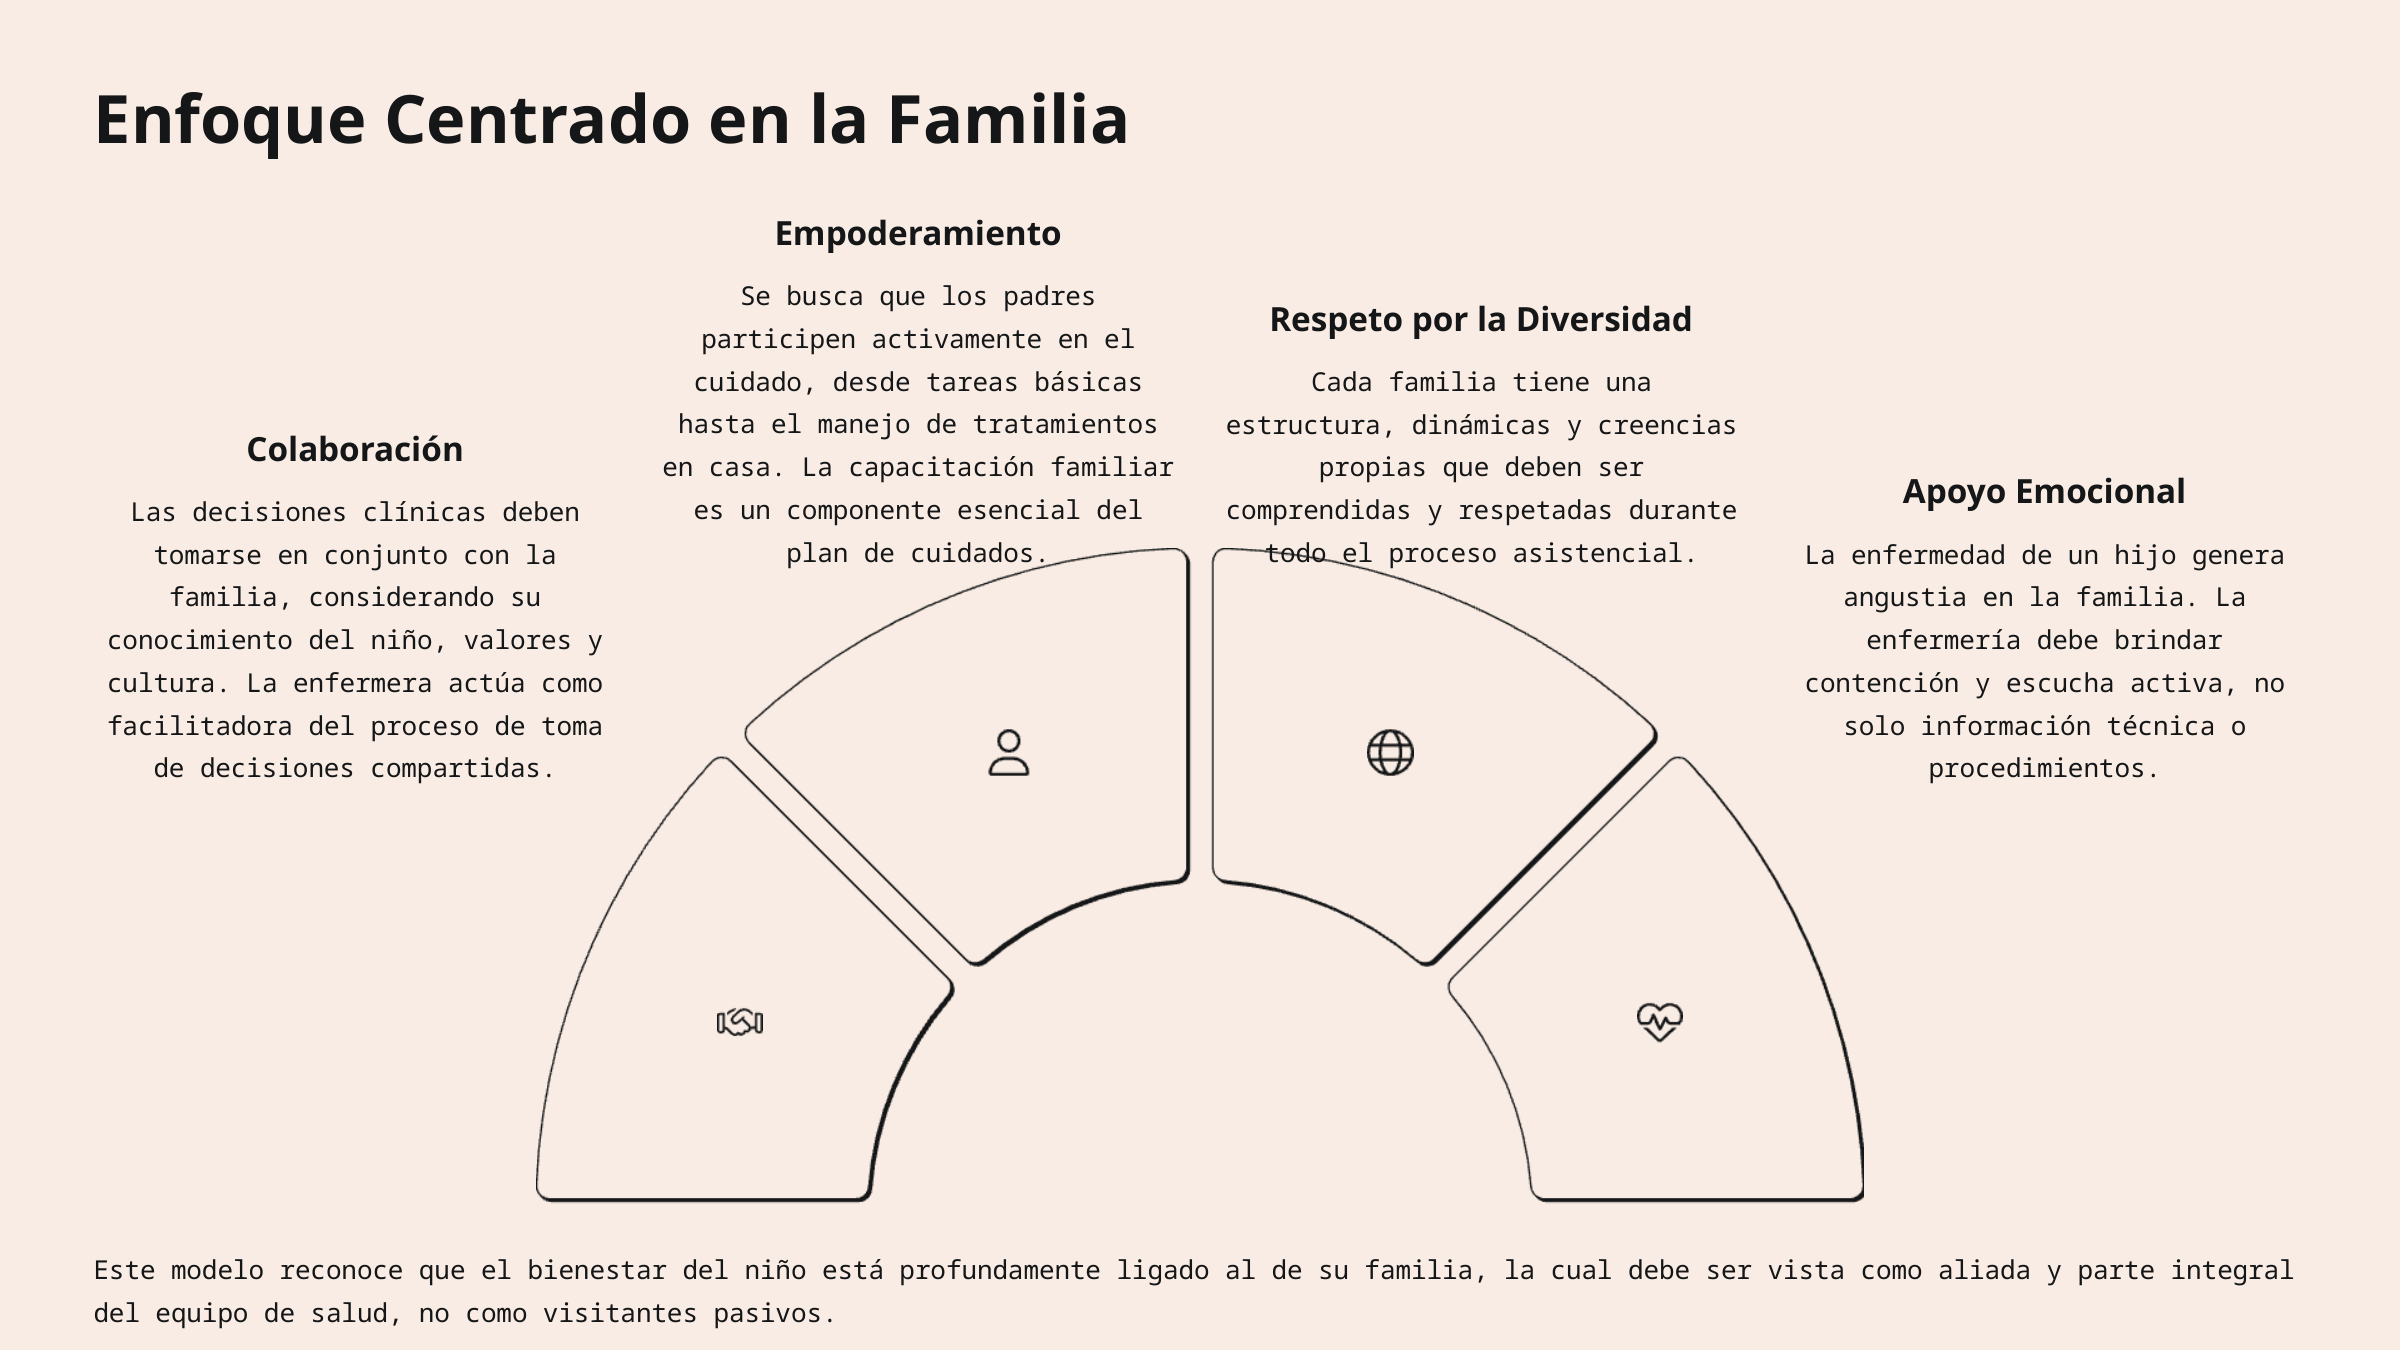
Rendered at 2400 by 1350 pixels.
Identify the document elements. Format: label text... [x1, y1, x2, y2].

text_box Este modelo reconoce que el bienestar del niño está profundamente ligado al de su familia, la cual debe ser vista como aliada y parte integral del equipo de salud, no como visitantes pasivos. [93, 1242, 536, 1328]
text_box Las decisiones clínicas deben tomarse en conjunto con la familia, considerando su conocimiento del niño, valores y cultura. La enfermera actúa como facilitadora del proceso de toma de decisiones compartidas. [93, 483, 617, 741]
text_box Este modelo reconoce que el bienestar del niño está profundamente ligado al de su familia, la cual debe ser vista como aliada y parte integral del equipo de salud, no como visitantes pasivos. [1864, 1242, 2307, 1328]
text_box Enfoque Centrado en la Familia [93, 73, 1229, 158]
text_box Apoyo Emocional [1877, 468, 2212, 511]
text_box Respeto por la Diversidad [1248, 296, 1716, 338]
text_box Cada familia tiene una estructura, dinámicas y creencias propias que deben ser comprendidas y respetadas durante todo el proceso asistencial. [1220, 353, 1744, 525]
text_box Colaboración [187, 426, 523, 468]
text_box Se busca que los padres participen activamente en el cuidado, desde tareas básicas hasta el manejo de tratamientos en casa. La capacitación familiar es un componente esencial del plan de cuidados. [656, 268, 1180, 525]
text_box La enfermedad de un hijo genera angustia en la familia. La enfermería debe brindar contención y escucha activa, no solo información técnica o procedimientos. [1783, 526, 2307, 741]
text_box Empoderamiento [751, 210, 1086, 253]
picture [536, 548, 1864, 1350]
